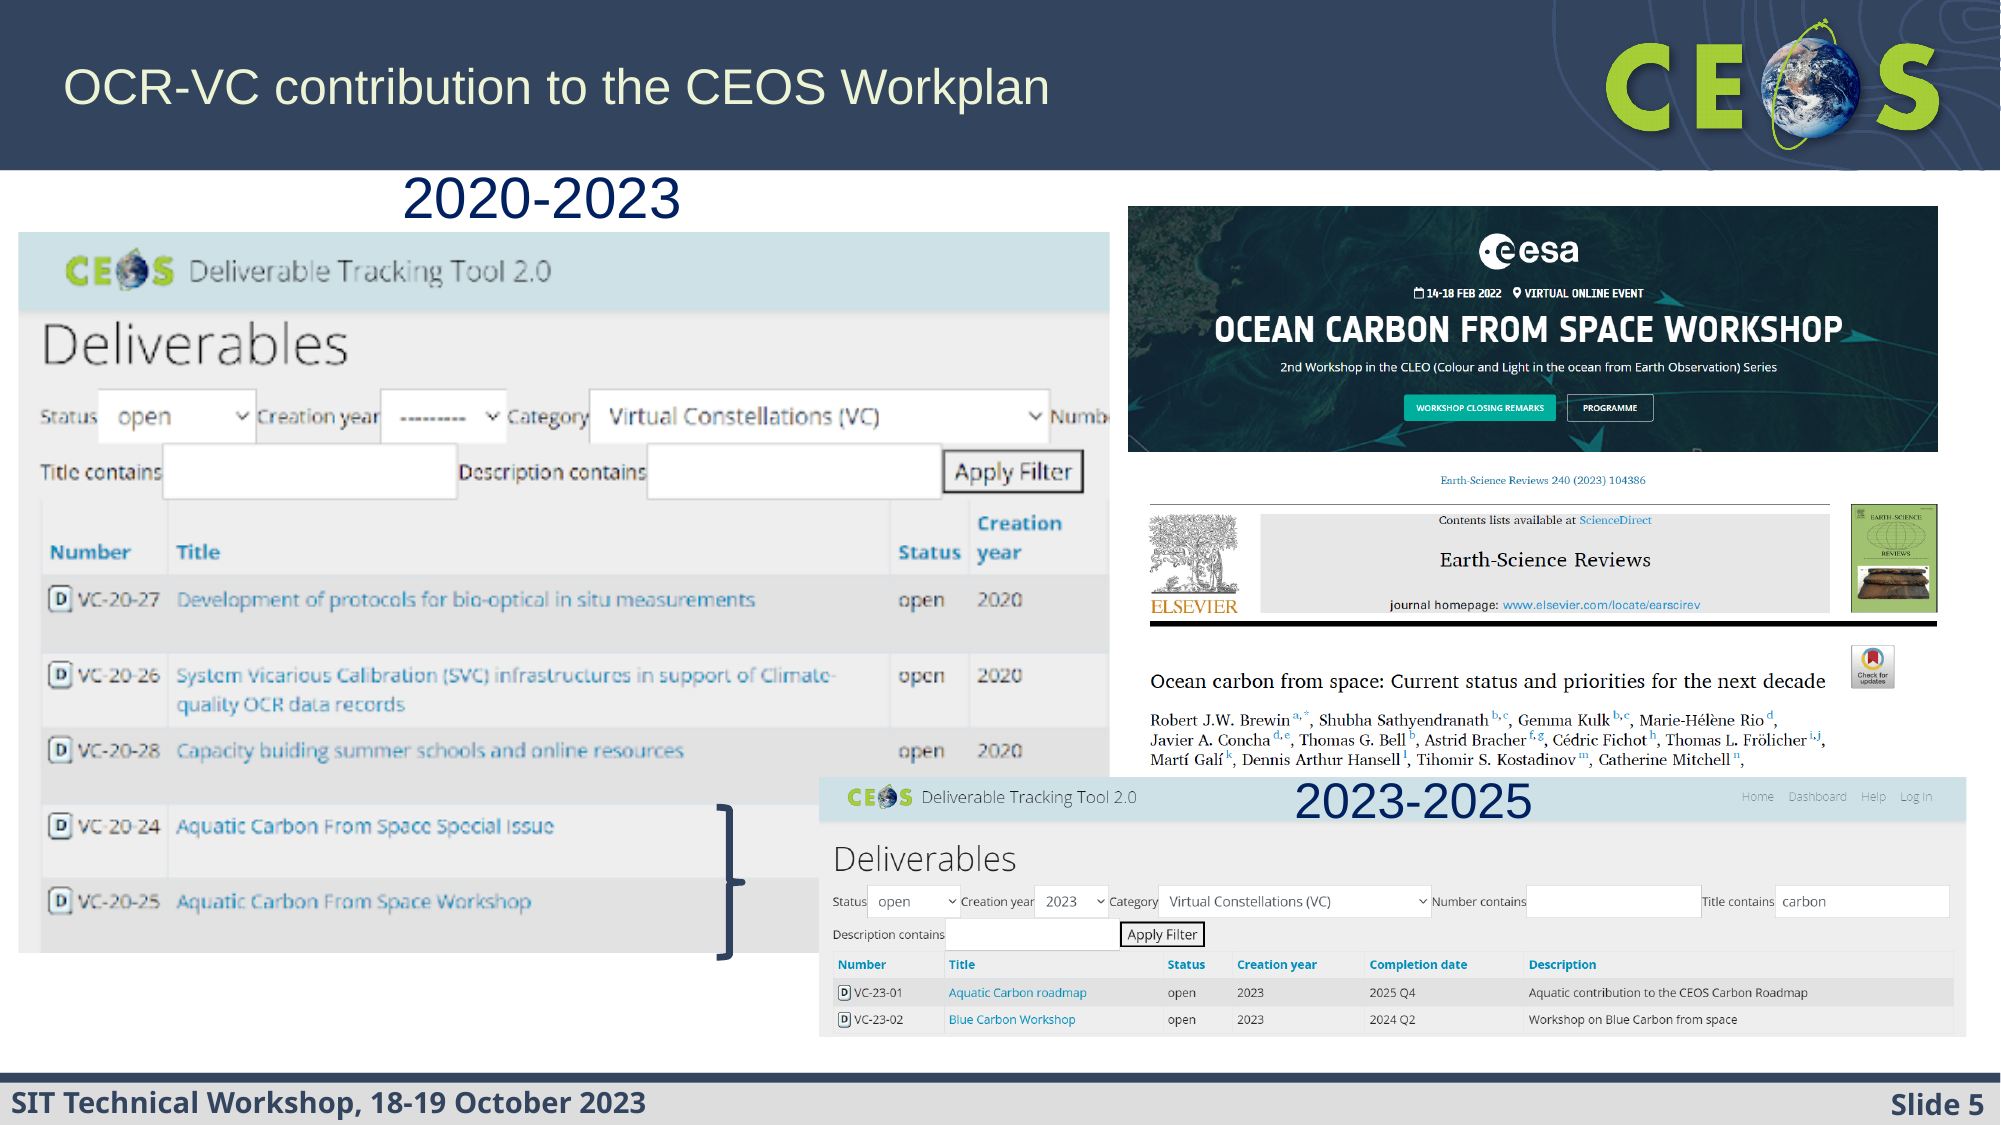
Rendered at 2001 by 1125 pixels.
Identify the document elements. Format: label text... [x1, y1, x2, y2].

picture [1128, 206, 1939, 452]
picture [1125, 459, 1967, 770]
text_box OCR-VC contribution to the CEOS Workplan [48, 47, 1356, 123]
picture [18, 232, 1110, 953]
text_box 2020-2023 [387, 152, 1393, 238]
picture [1606, 18, 1939, 150]
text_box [716, 706, 2000, 1037]
